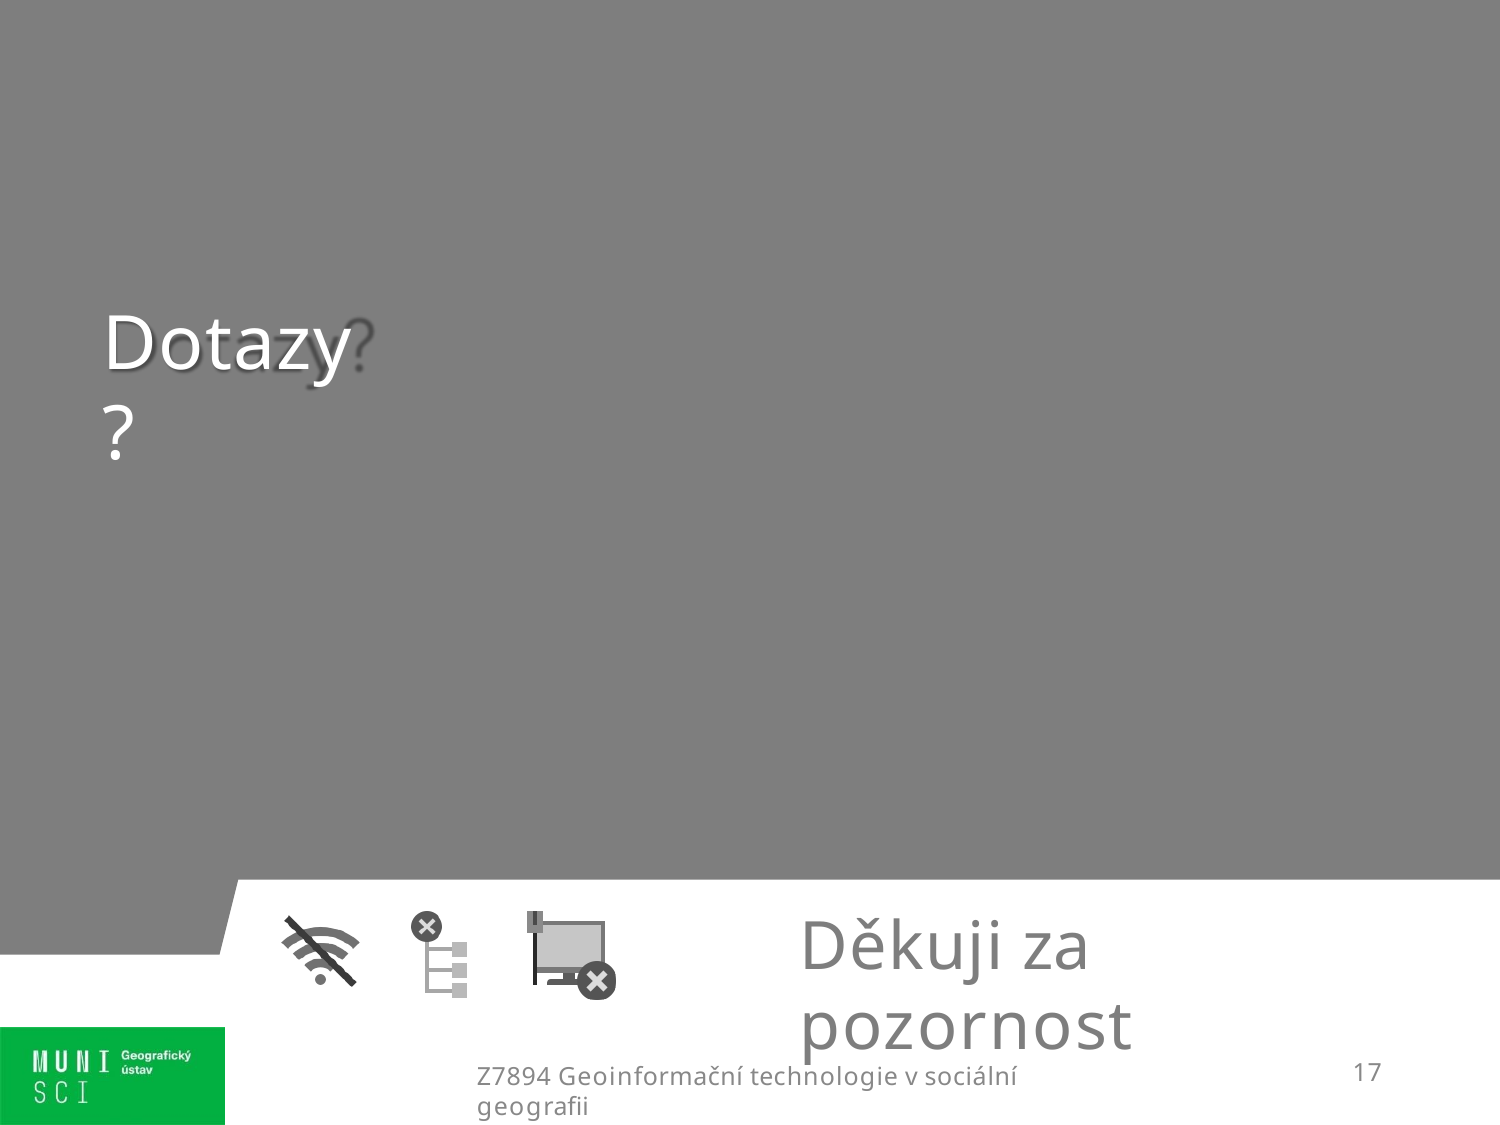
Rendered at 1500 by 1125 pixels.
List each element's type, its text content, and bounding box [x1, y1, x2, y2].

text_box 17 [1350, 1063, 1384, 1087]
text_box Dotazy? [100, 292, 377, 475]
picture [55, 274, 426, 439]
text_box Děkuji za pozornost [797, 900, 1402, 1063]
text_box Z7894 Geoinformační technologie v sociální geografii [474, 1058, 1092, 1121]
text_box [281, 911, 616, 1000]
picture [0, 1027, 226, 1125]
